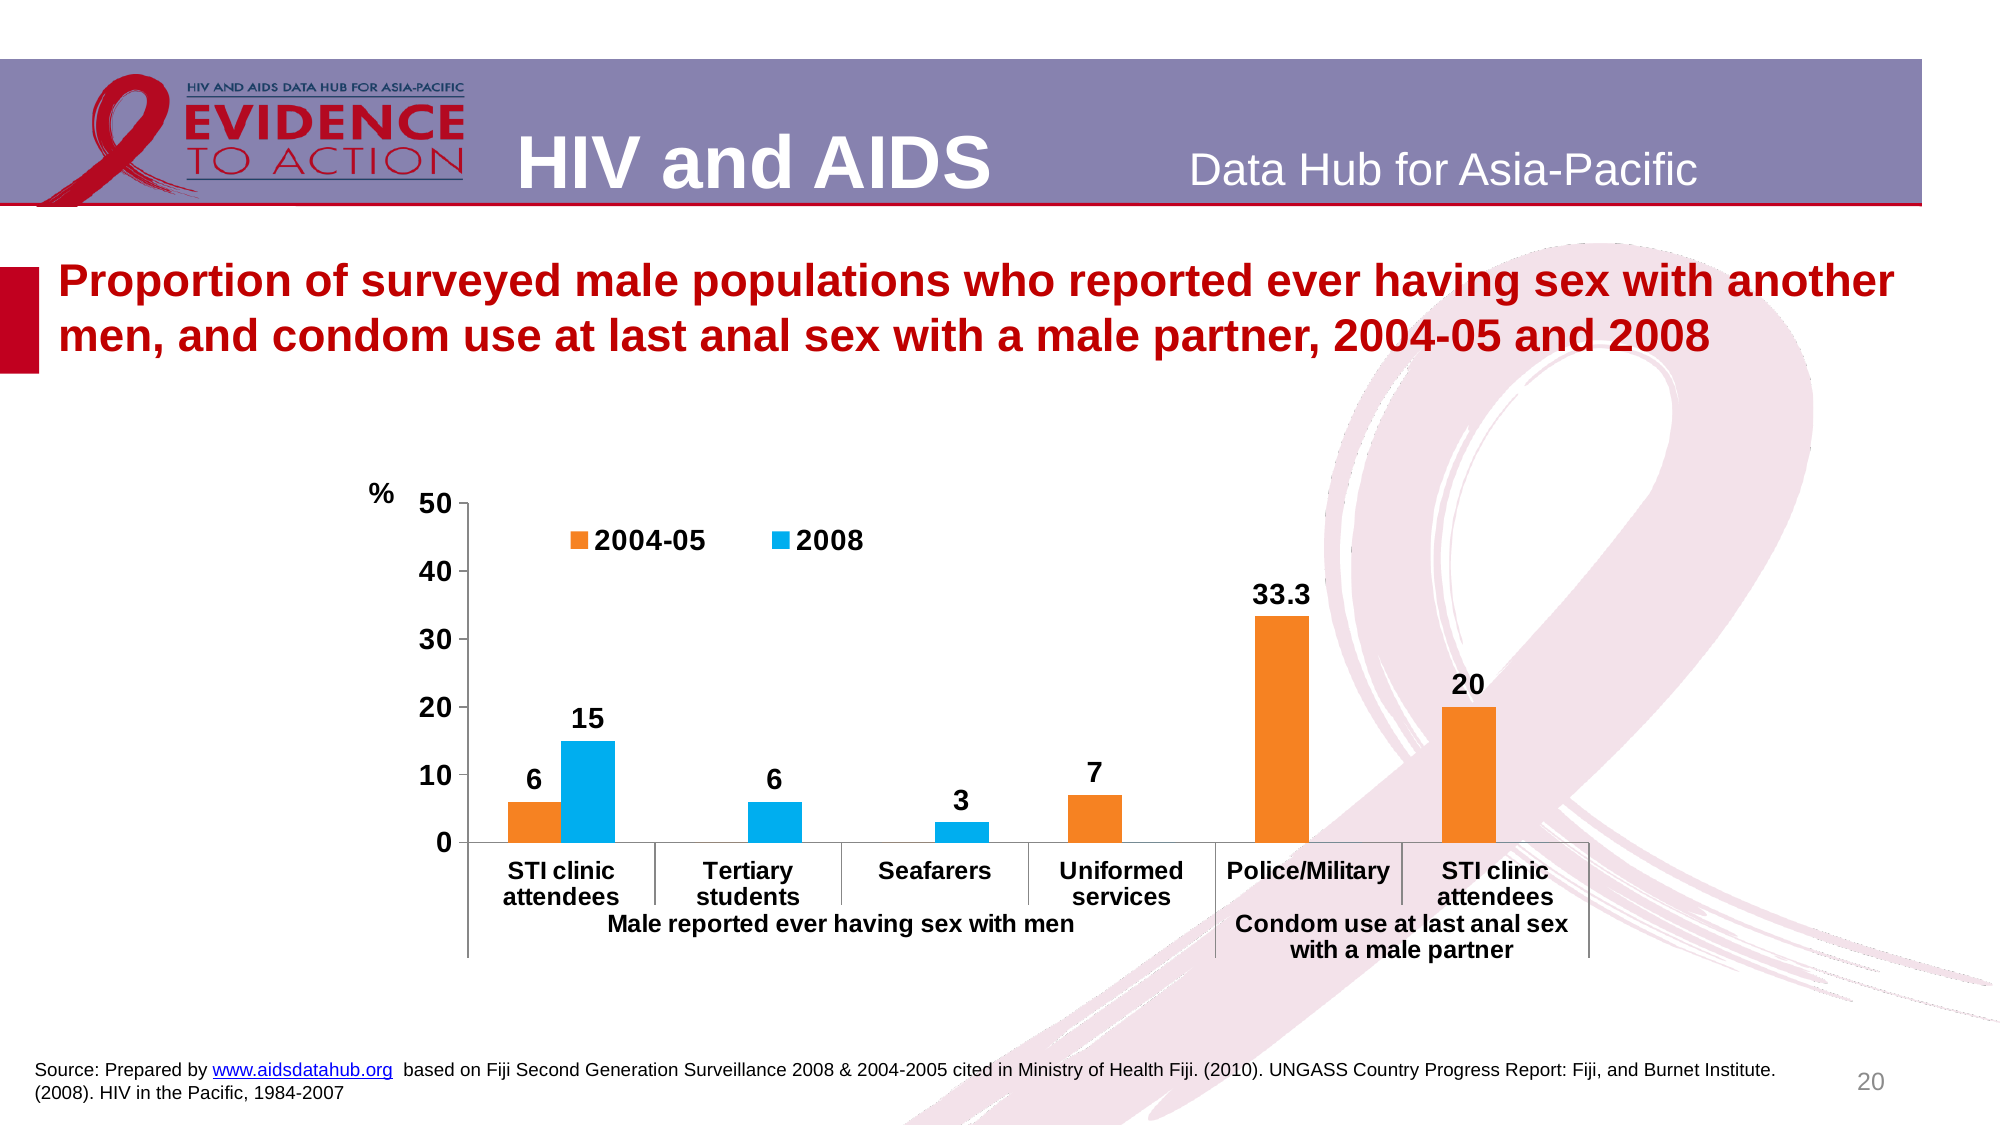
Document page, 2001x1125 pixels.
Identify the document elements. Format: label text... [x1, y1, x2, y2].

picture [11, 74, 469, 207]
title Proportion of surveyed male populations who reported ever having sex with another men, and condom use at last anal sex with a male partner, 2004-05 and 2008 [43, 243, 1942, 327]
chart [361, 467, 1626, 1035]
picture [706, 181, 2000, 1125]
text_box Source: Prepared by www.aidsdatahub.org based on Fiji Second Generation Surveillance 2008 & 2004-2005 cited in Ministry of Health Fiji. (2010). UNGASS Country Progress Report: Fiji, and Burnet Institute. (2008). HIV in the Pacific, 1984-2007 [19, 1050, 1851, 1111]
slide_number 20 [1781, 1042, 1900, 1103]
